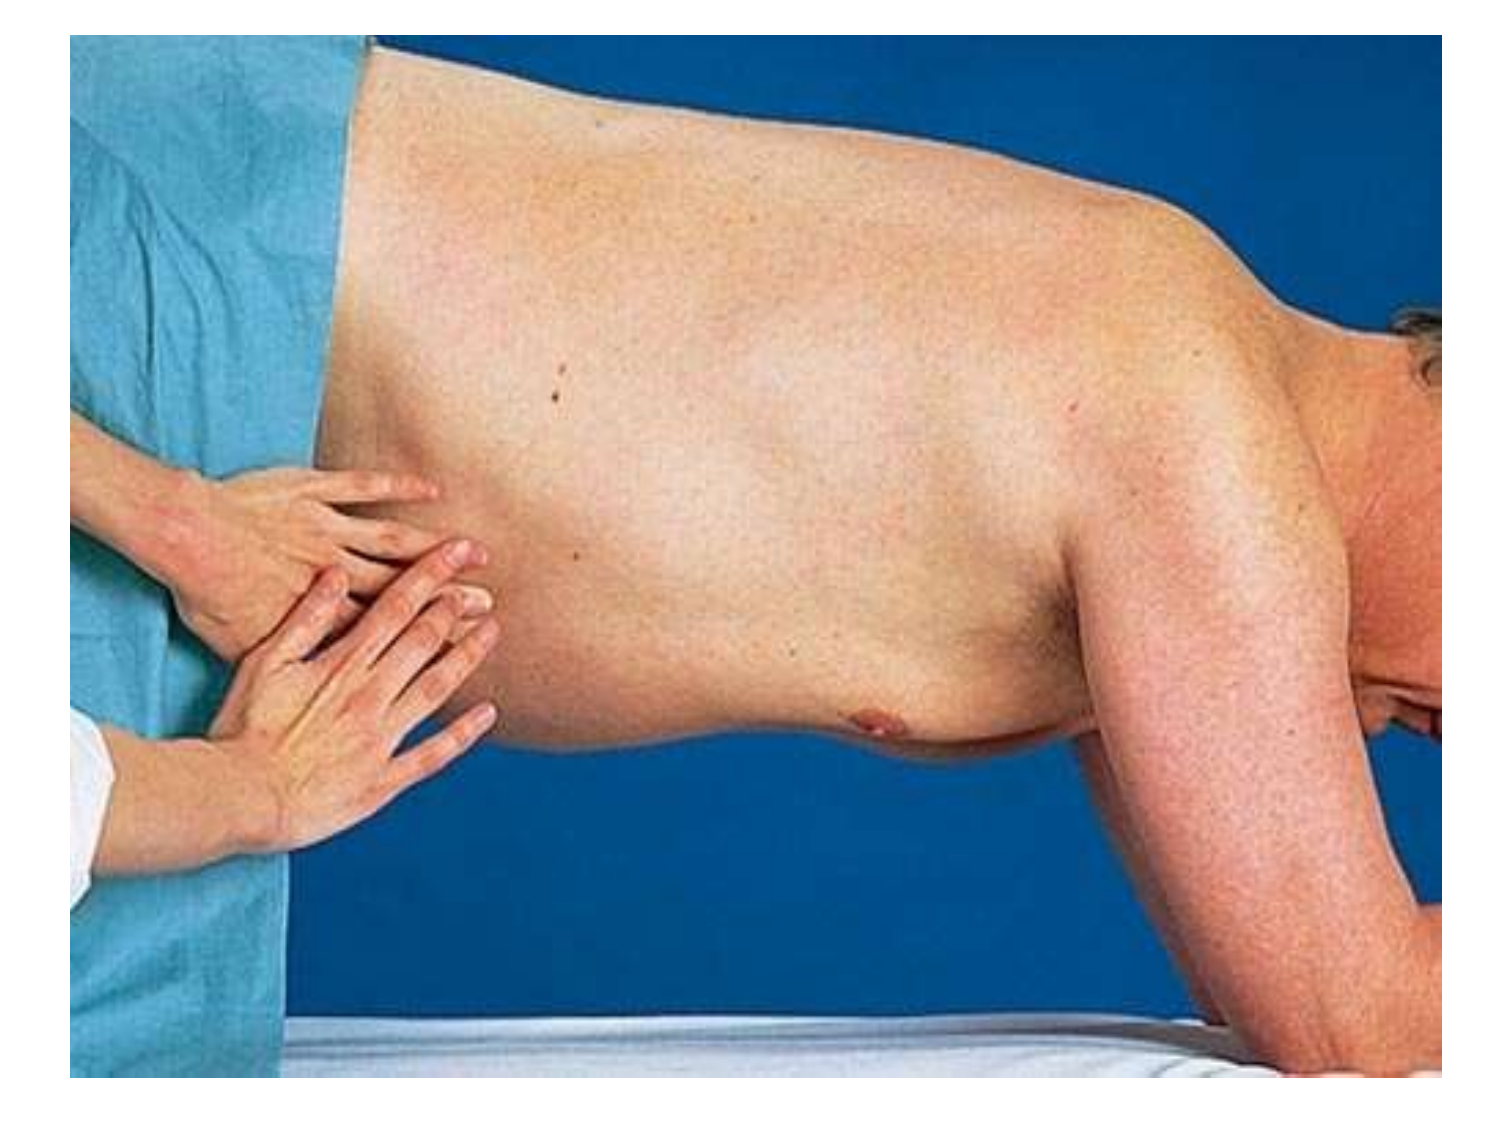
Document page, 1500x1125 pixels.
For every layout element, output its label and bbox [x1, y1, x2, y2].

picture [70, 34, 1442, 1079]
